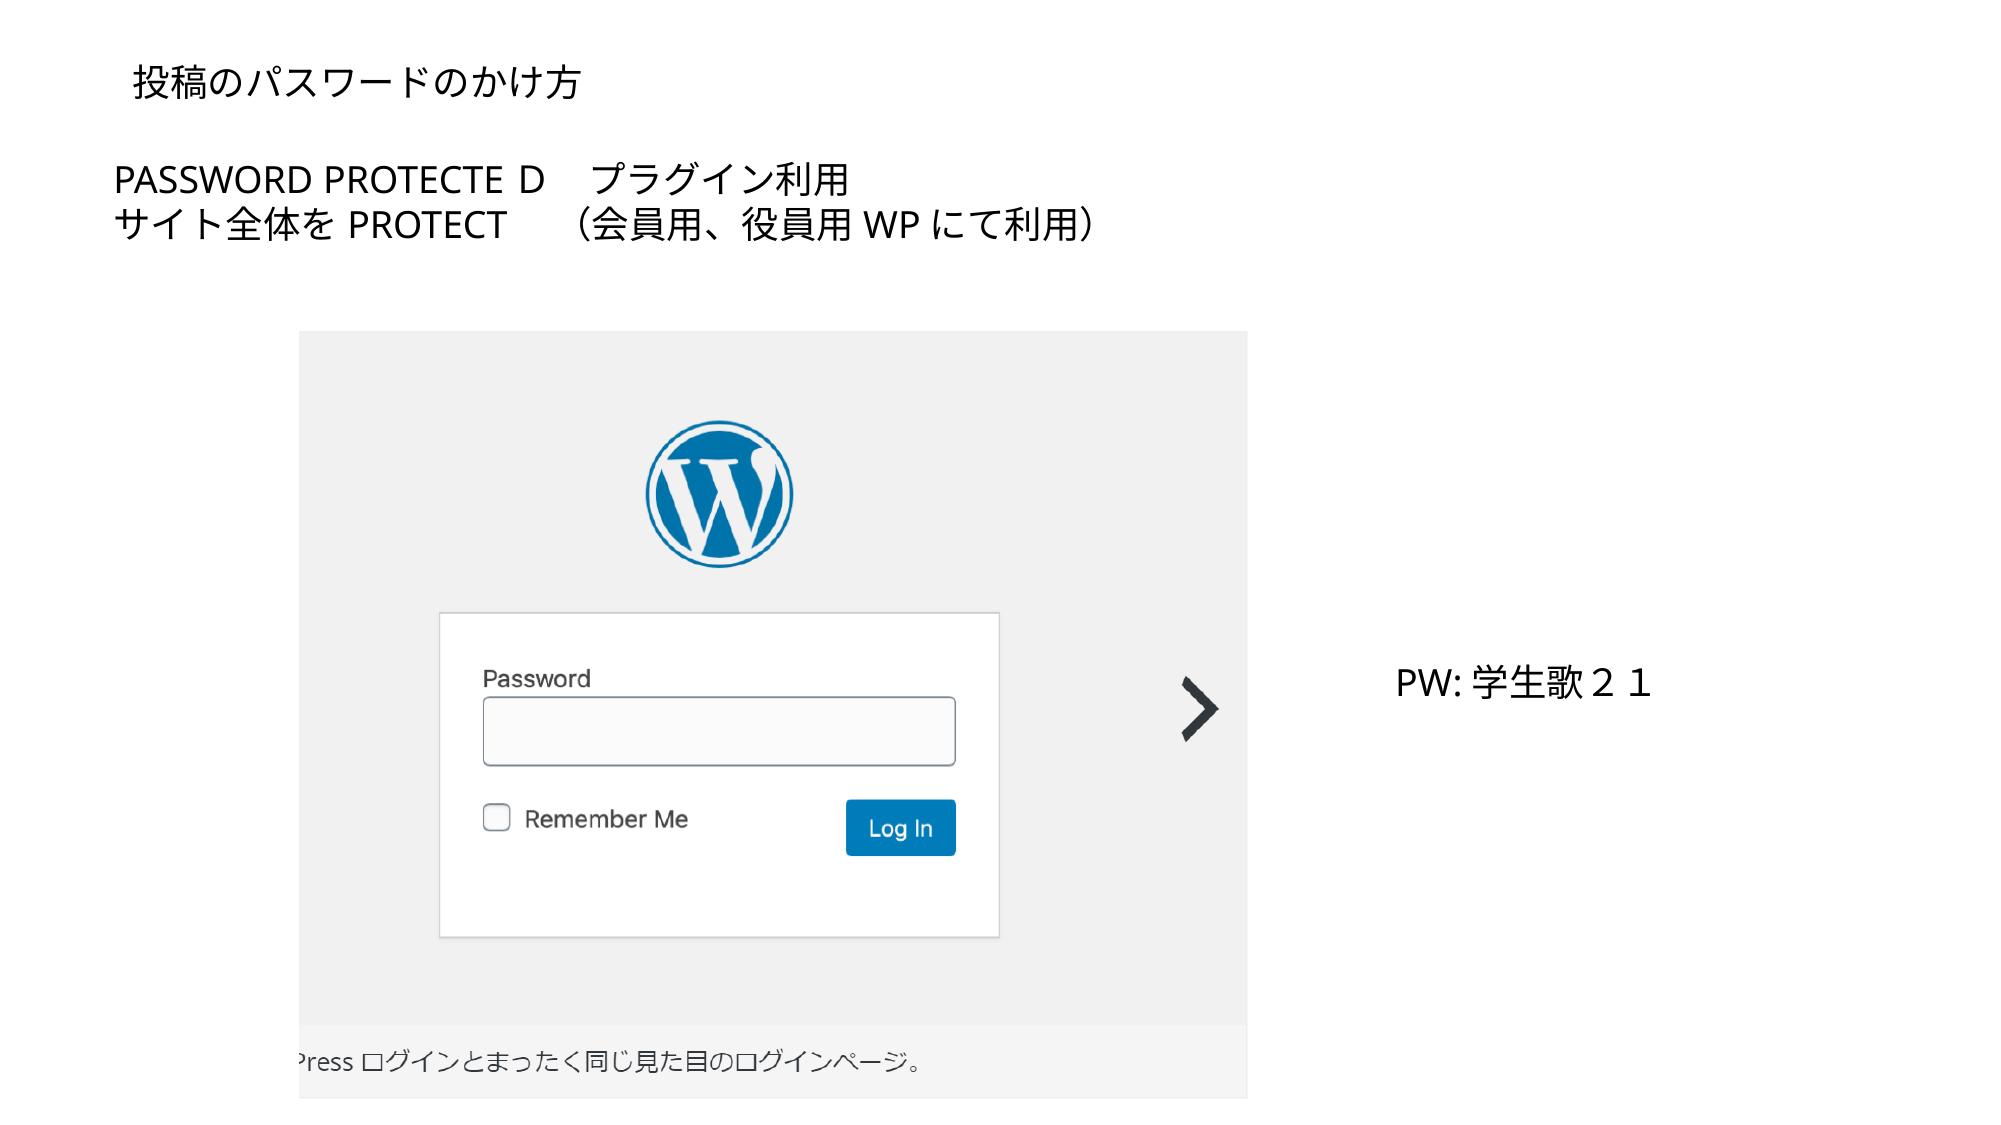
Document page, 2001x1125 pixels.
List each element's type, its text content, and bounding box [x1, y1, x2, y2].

text_box PASSWORD PROTECTEＤ プラグイン利用 サイト全体をPROTECT （会員用、役員用WPにて利用） [98, 148, 1138, 254]
picture [299, 329, 1254, 1099]
text_box 投稿のパスワードのかけ方 [117, 51, 870, 111]
text_box PW:学生歌２１ [1380, 651, 1690, 711]
